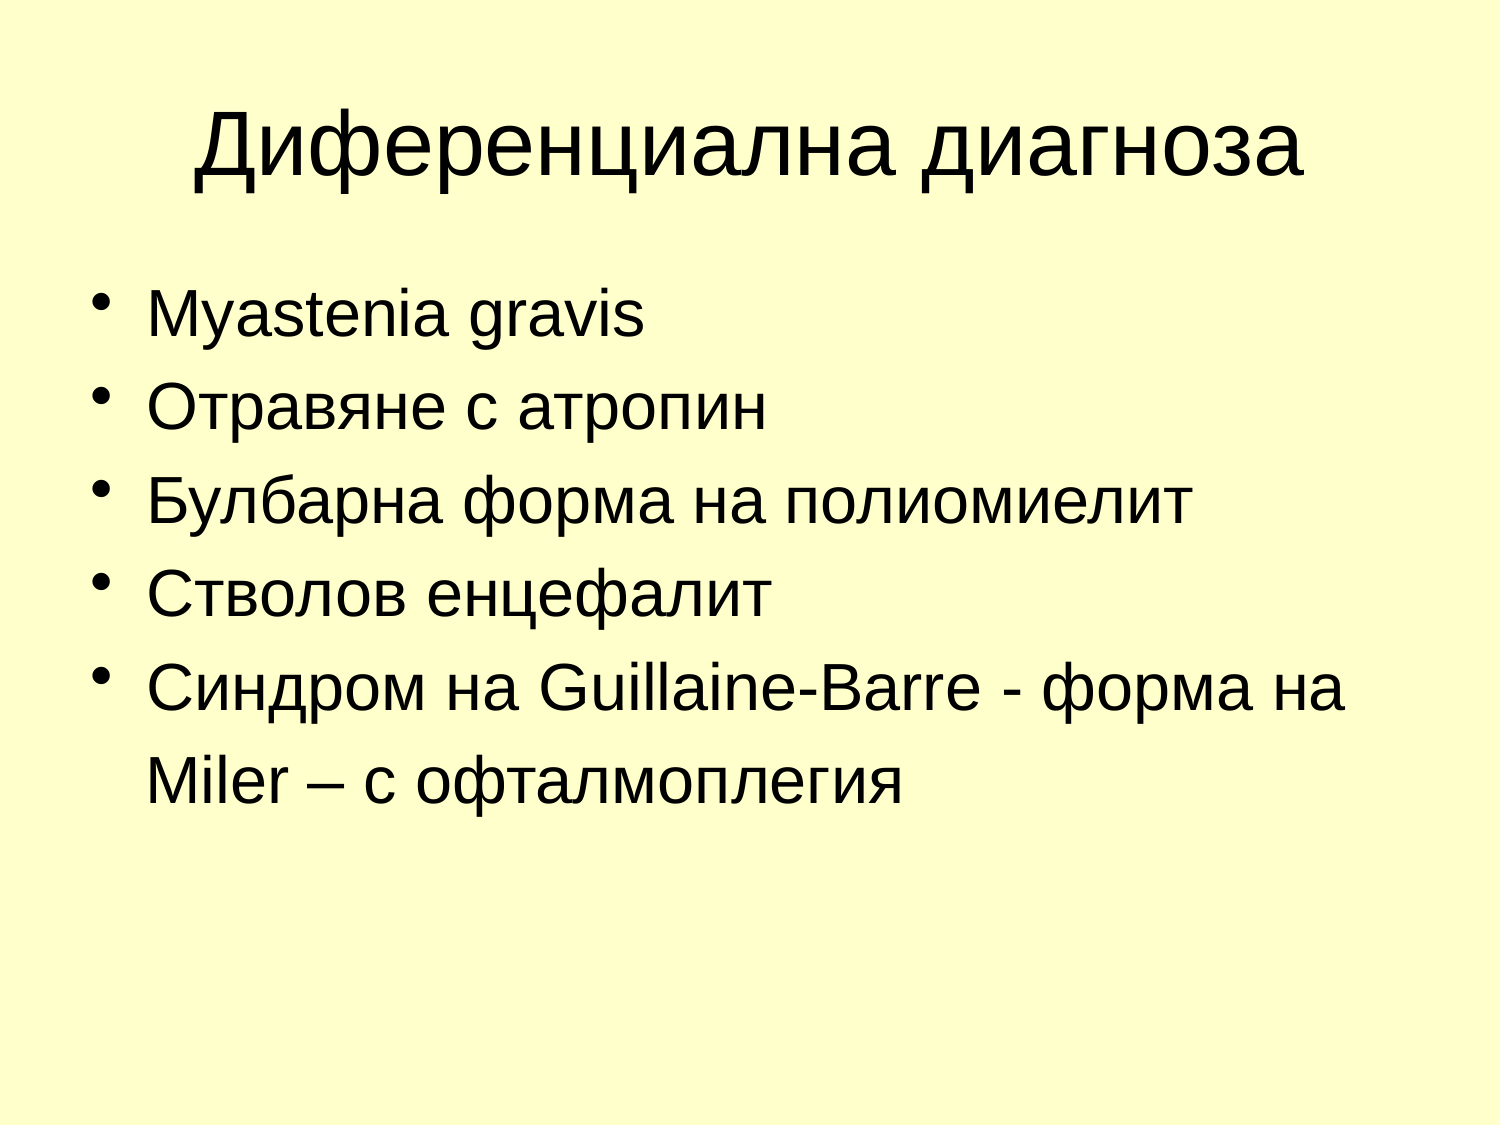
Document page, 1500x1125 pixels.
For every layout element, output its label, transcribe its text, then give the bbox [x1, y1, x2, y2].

list Myastenia gravis Отравяне с атропин Булбарна форма на полиомиелит Стволов енцефалит Синдром на Guillaine-Barre - форма на Miler – с офталмоплегия [75, 262, 1425, 1005]
title Диференциална диагноза [75, 45, 1425, 233]
